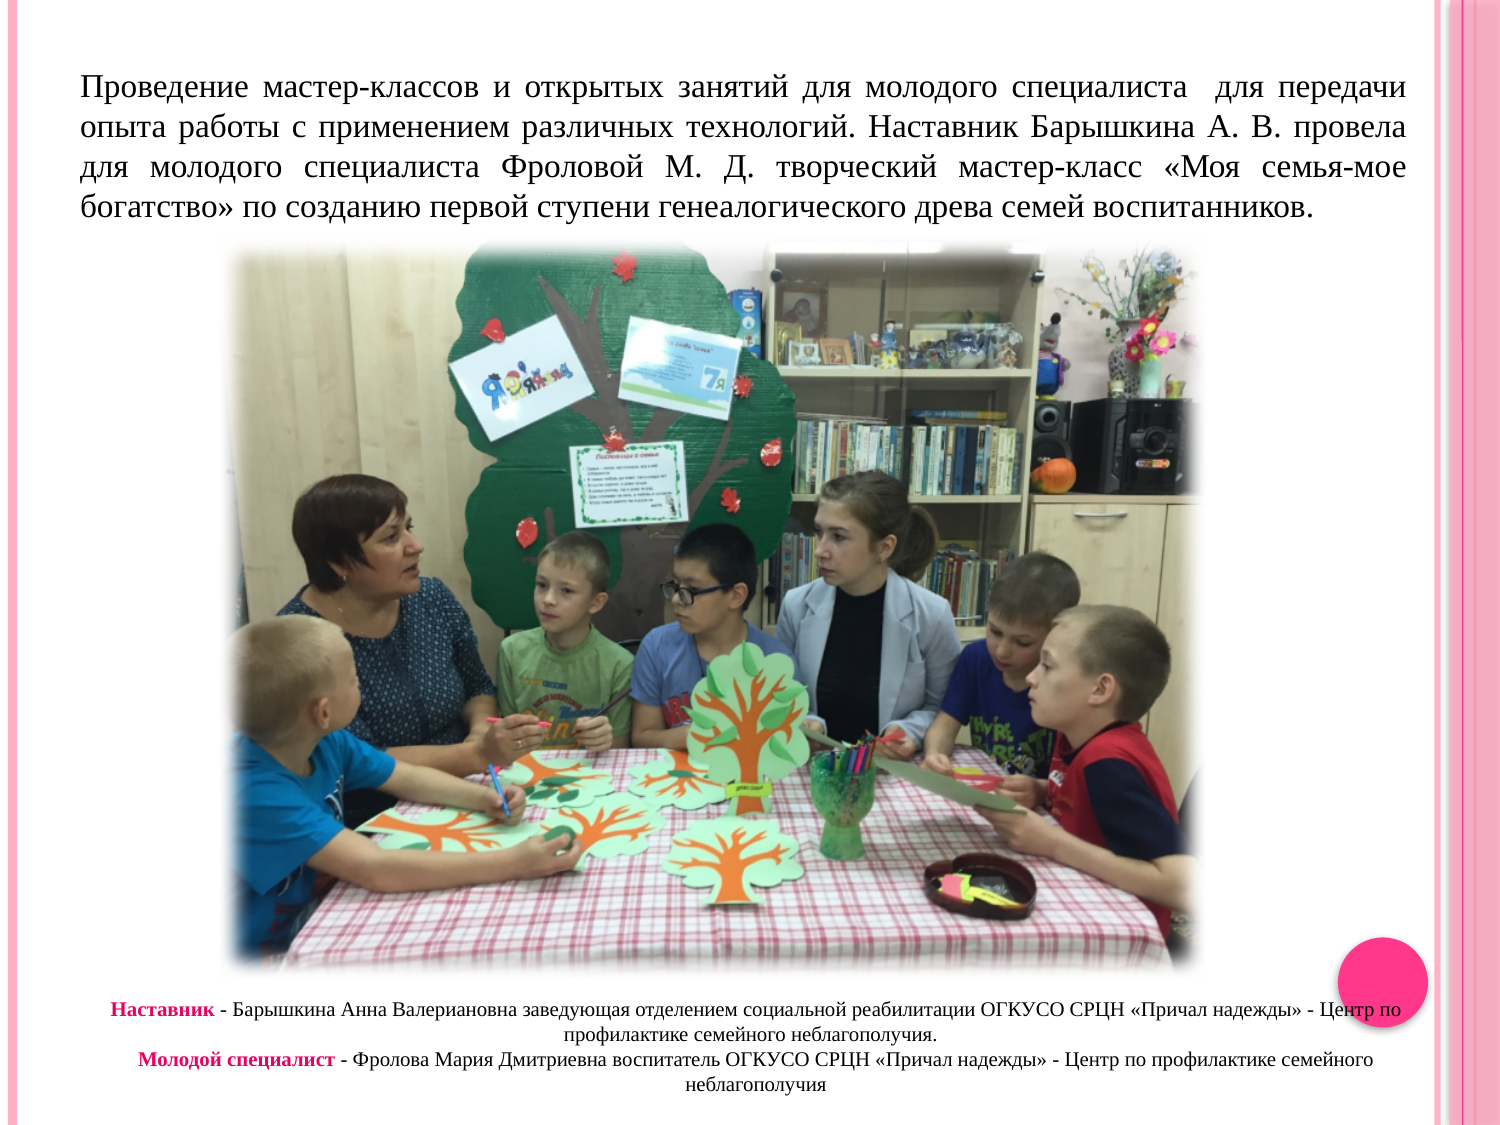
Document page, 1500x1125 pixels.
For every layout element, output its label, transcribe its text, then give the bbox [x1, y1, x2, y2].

text_box Проведение мастер-классов и открытых занятий для молодого специалиста для передачи опыта работы с применением различных технологий. Наставник Барышкина А. В. провела для молодого специалиста Фроловой М. Д. творческий мастер-класс «Моя семья-мое богатство» по созданию первой ступени генеалогического древа семей воспитанников. [64, 57, 1424, 232]
picture [217, 237, 1208, 980]
text_box Наставник - Барышкина Анна Валериановна заведующая отделением социальной реабилитации ОГКУСО СРЦН «Причал надежды» - Центр по профилактике семейного неблагополучия. Молодой специалист - Фролова Мария Дмитриевна воспитатель ОГКУСО СРЦН «Причал надежды» - Центр по профилактике семейного неблагополучия [76, 988, 1436, 1104]
